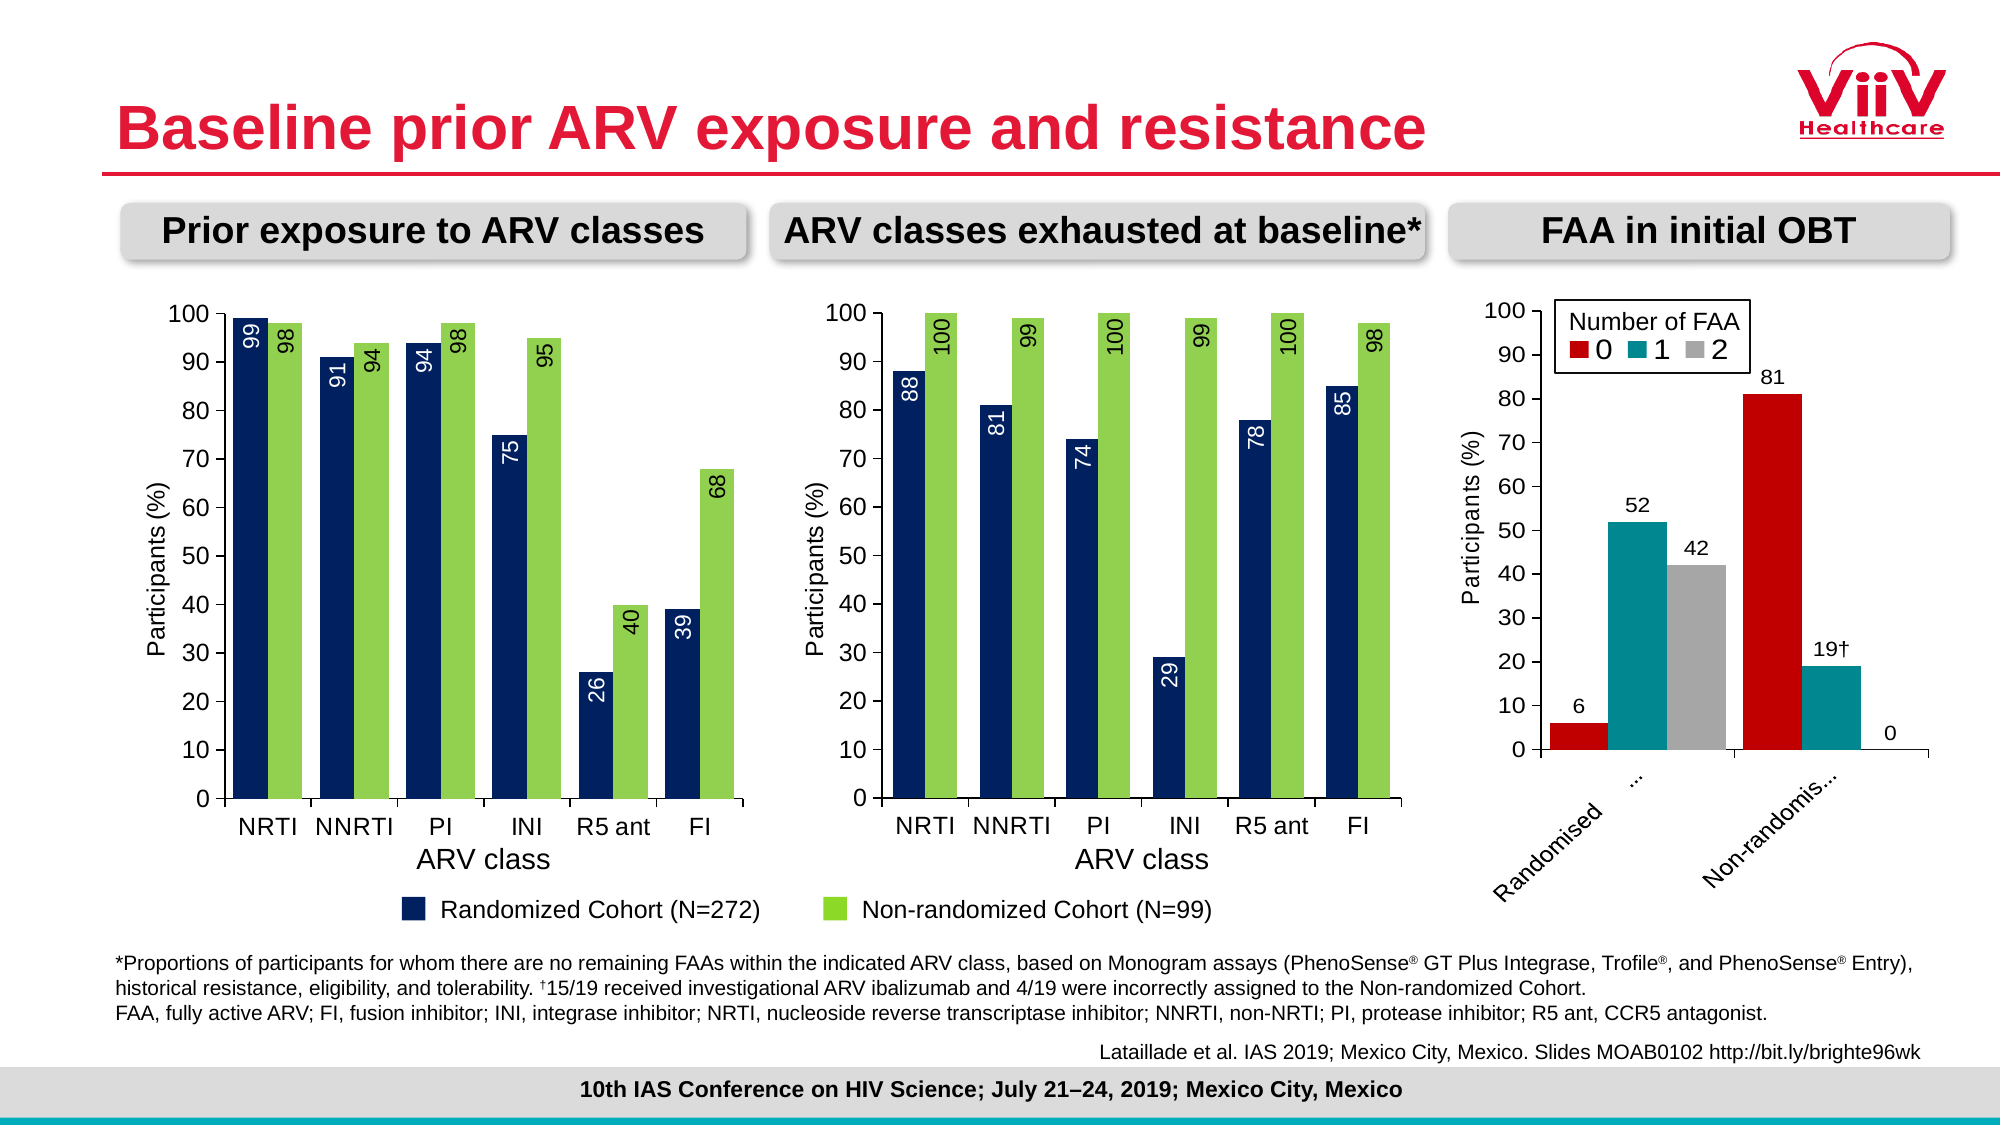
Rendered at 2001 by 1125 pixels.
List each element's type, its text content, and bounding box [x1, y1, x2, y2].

picture [1797, 42, 1946, 139]
text_box Prior exposure to ARV classes [120, 202, 747, 260]
list *Proportions of participants for whom there are no remaining FAAs within the indicated ARV class, based on Monogram assays (PhenoSense® GT Plus Integrase, Trofile®, and PhenoSense® Entry), historical resistance, eligibility, and tolerability. †15/19 received investigational ARV ibalizumab and 4/19 were incorrectly assigned to the Non-randomized Cohort. FAA, fully active ARV; FI, fusion inhibitor; INI, integrase inhibitor; NRTI, nucleoside reverse transcriptase inhibitor; NNRTI, non-NRTI; PI, protease inhibitor; R5 ant, CCR5 antagonist. [115, 932, 1944, 1025]
chart [793, 294, 1403, 940]
text_box FAA in initial OBT [1448, 202, 1951, 260]
chart [134, 297, 744, 943]
list Lataillade et al. IAS 2019; Mexico City, Mexico. Slides MOAB0102 http://bit.ly/brighte96wk [137, 1034, 1922, 1065]
text_box ARV classes exhausted at baseline* [769, 202, 1426, 260]
title Baseline prior ARV exposure and resistance [116, 24, 1767, 163]
chart [1435, 291, 1951, 907]
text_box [401, 893, 1215, 925]
